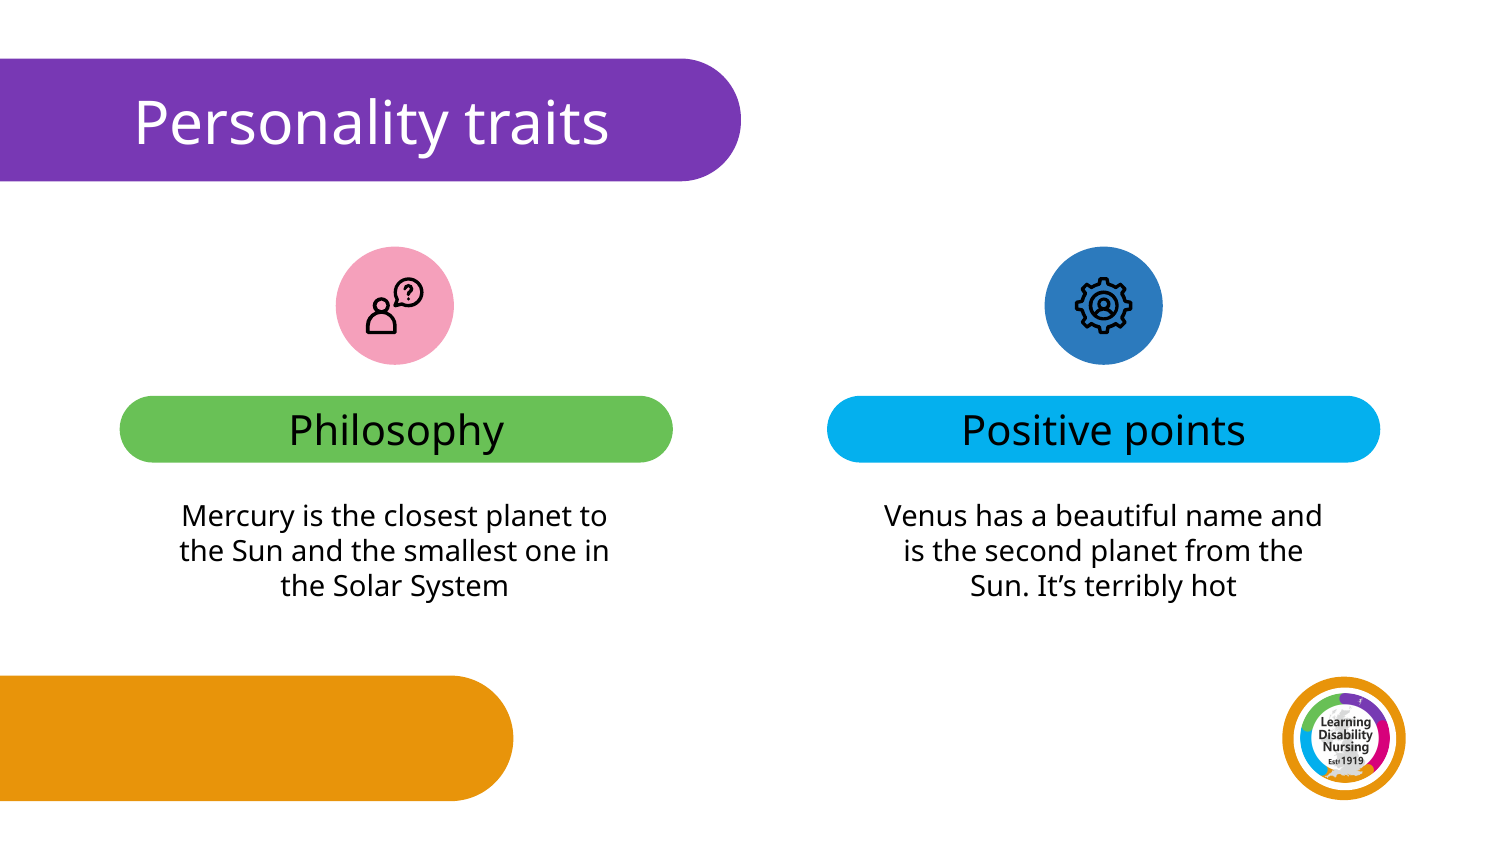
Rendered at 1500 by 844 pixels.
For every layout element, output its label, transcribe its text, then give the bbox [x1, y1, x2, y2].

title Personality traits [118, 72, 1379, 167]
text_box Positive points [827, 395, 1381, 463]
text_box Philosophy [119, 395, 673, 463]
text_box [1295, 689, 1395, 789]
text_box [335, 246, 454, 365]
text_box [1044, 246, 1163, 365]
subtitle Venus has a beautiful name and is the second planet from the Sun. It’s terribly hot [855, 482, 1352, 676]
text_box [365, 276, 424, 335]
subtitle Mercury is the closest planet to the Sun and the smallest one in the Solar System [146, 482, 643, 676]
text_box [0, 58, 720, 182]
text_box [1074, 276, 1133, 335]
